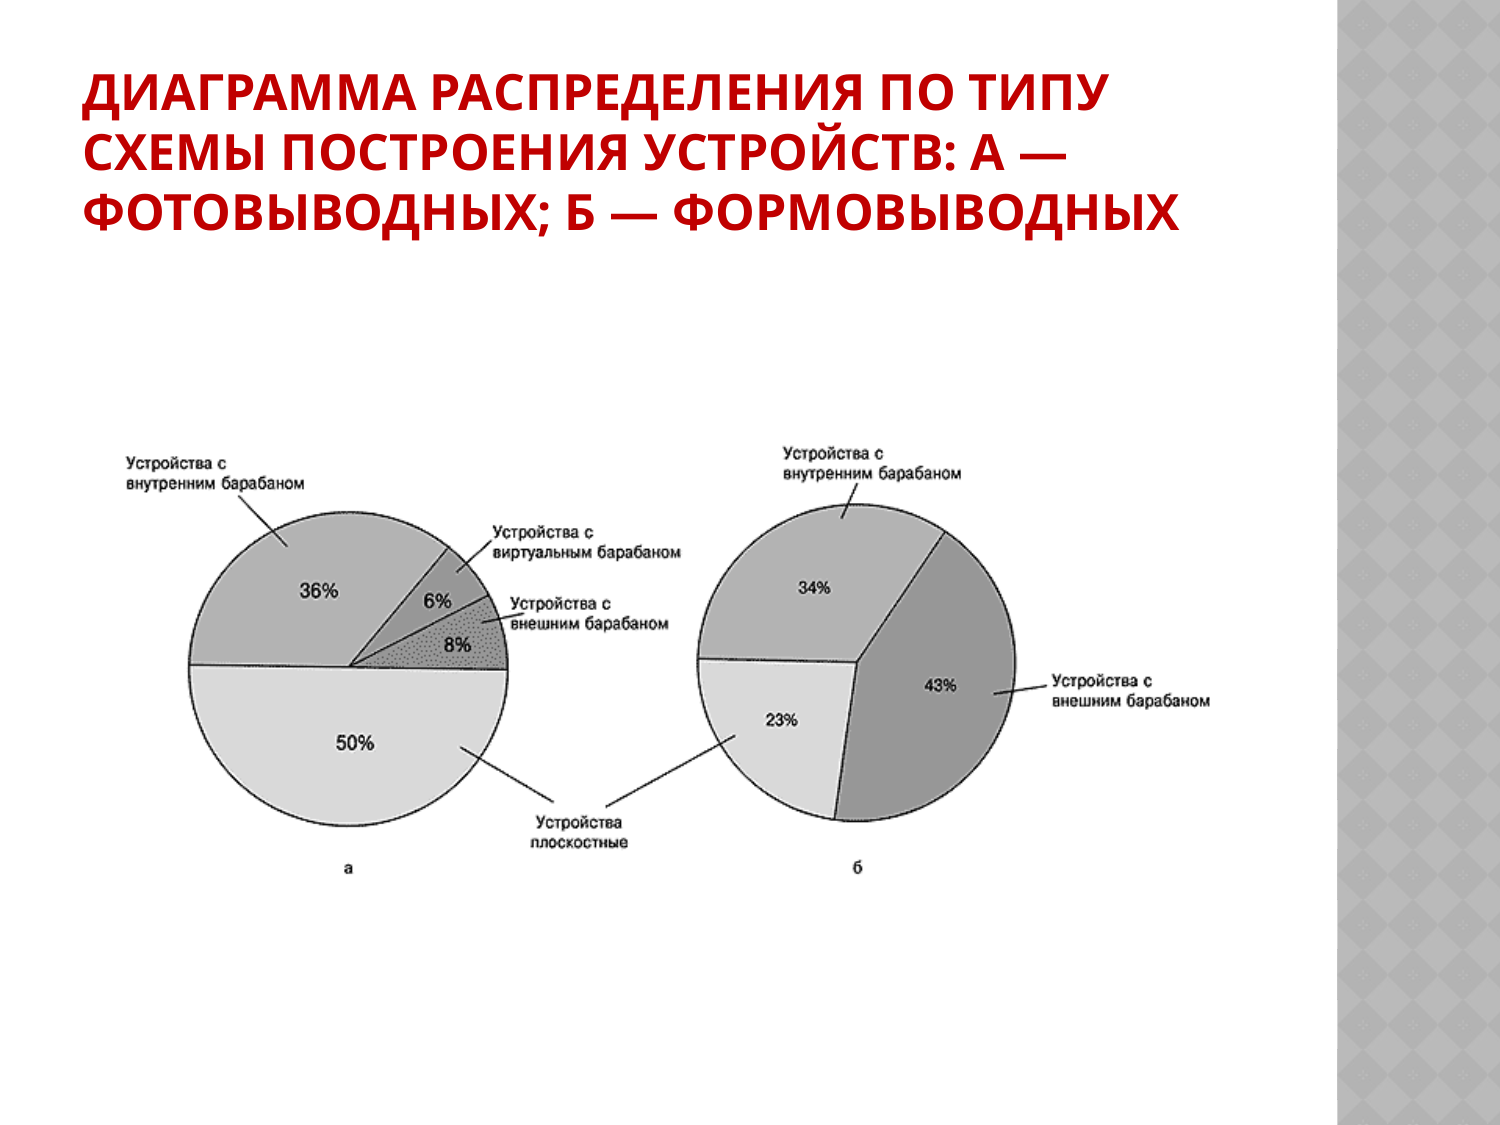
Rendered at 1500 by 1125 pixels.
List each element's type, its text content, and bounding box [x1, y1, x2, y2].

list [121, 426, 1217, 897]
title Диаграмма распределения по типу схемы построения устройств: а — фотовыводных; б — формовыводных [75, 52, 1263, 240]
